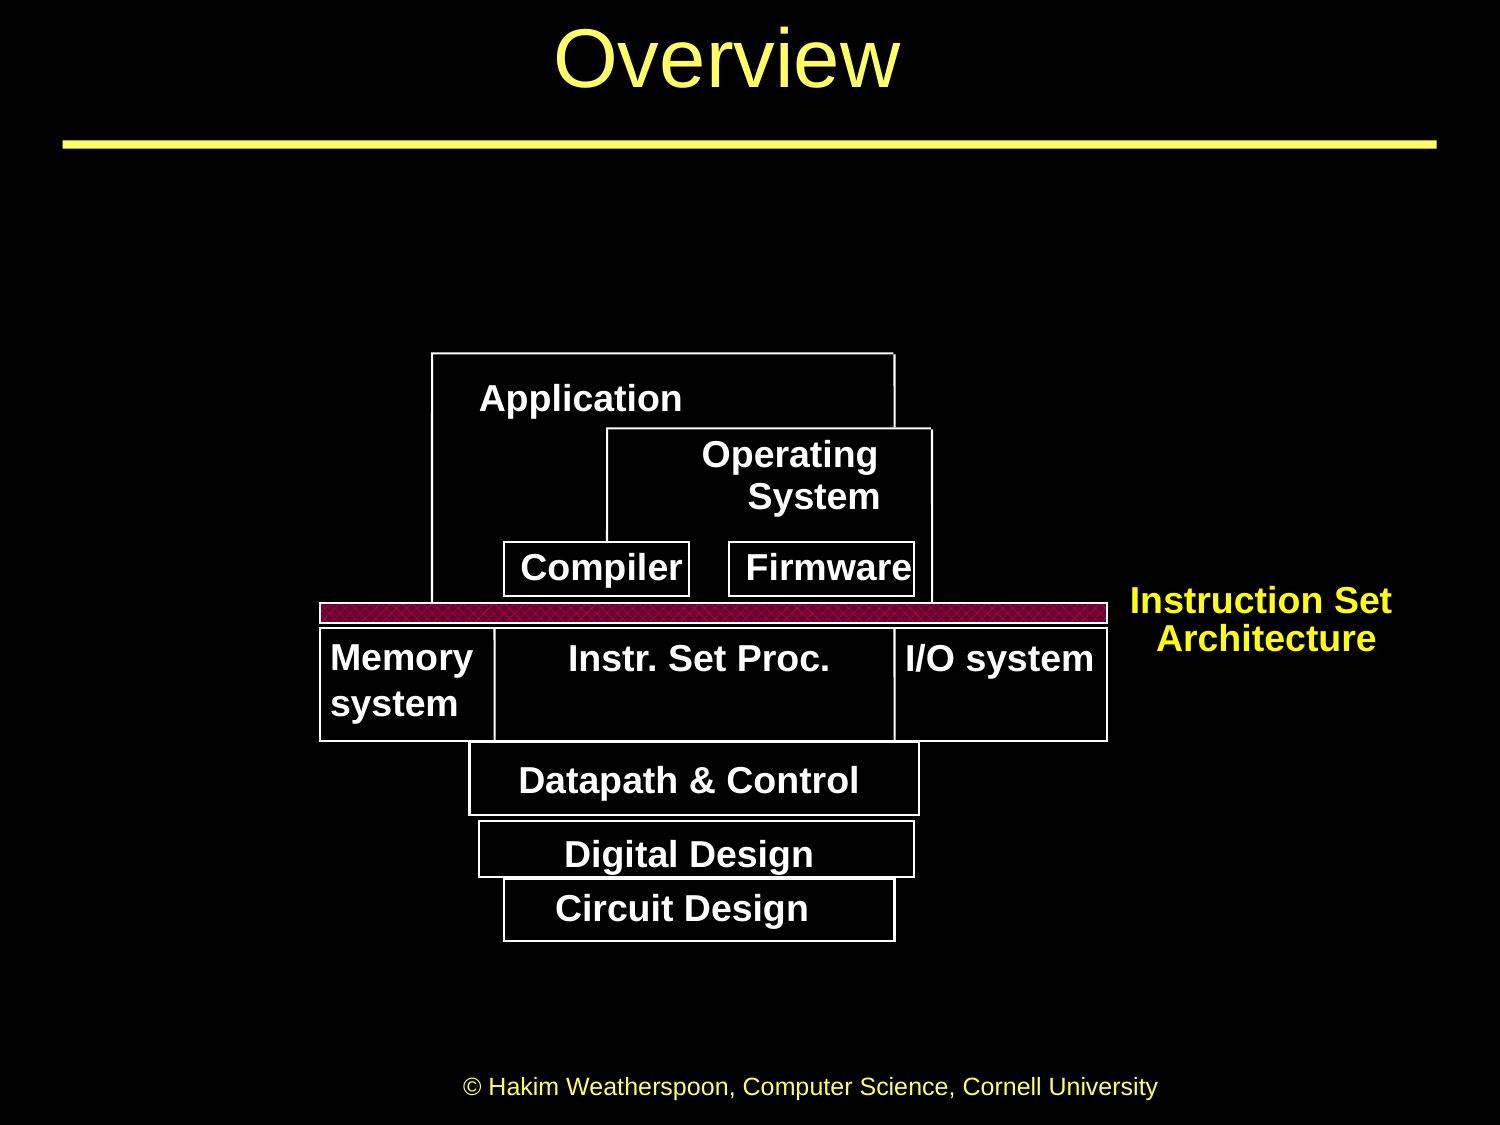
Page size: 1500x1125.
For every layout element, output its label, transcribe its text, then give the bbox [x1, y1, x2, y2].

text_box [503, 879, 895, 941]
text_box Firmware [735, 537, 923, 592]
text_box [503, 541, 690, 597]
text_box Application [468, 369, 694, 424]
text_box System [737, 466, 892, 522]
text_box [728, 541, 915, 597]
text_box [509, 941, 514, 958]
text_box [495, 628, 894, 741]
text_box Compiler [510, 537, 607, 541]
text_box [319, 603, 1107, 624]
text_box [319, 729, 494, 741]
title Overview [519, 0, 911, 197]
text_box Compiler [608, 537, 694, 592]
text_box [478, 821, 915, 878]
text_box [895, 628, 1107, 741]
text_box Operating [691, 429, 890, 480]
text_box Memory system [319, 628, 495, 729]
text_box [469, 741, 920, 815]
text_box Datapath & Control [503, 748, 886, 809]
text_box Instruction Set Architecture [1119, 578, 1403, 664]
